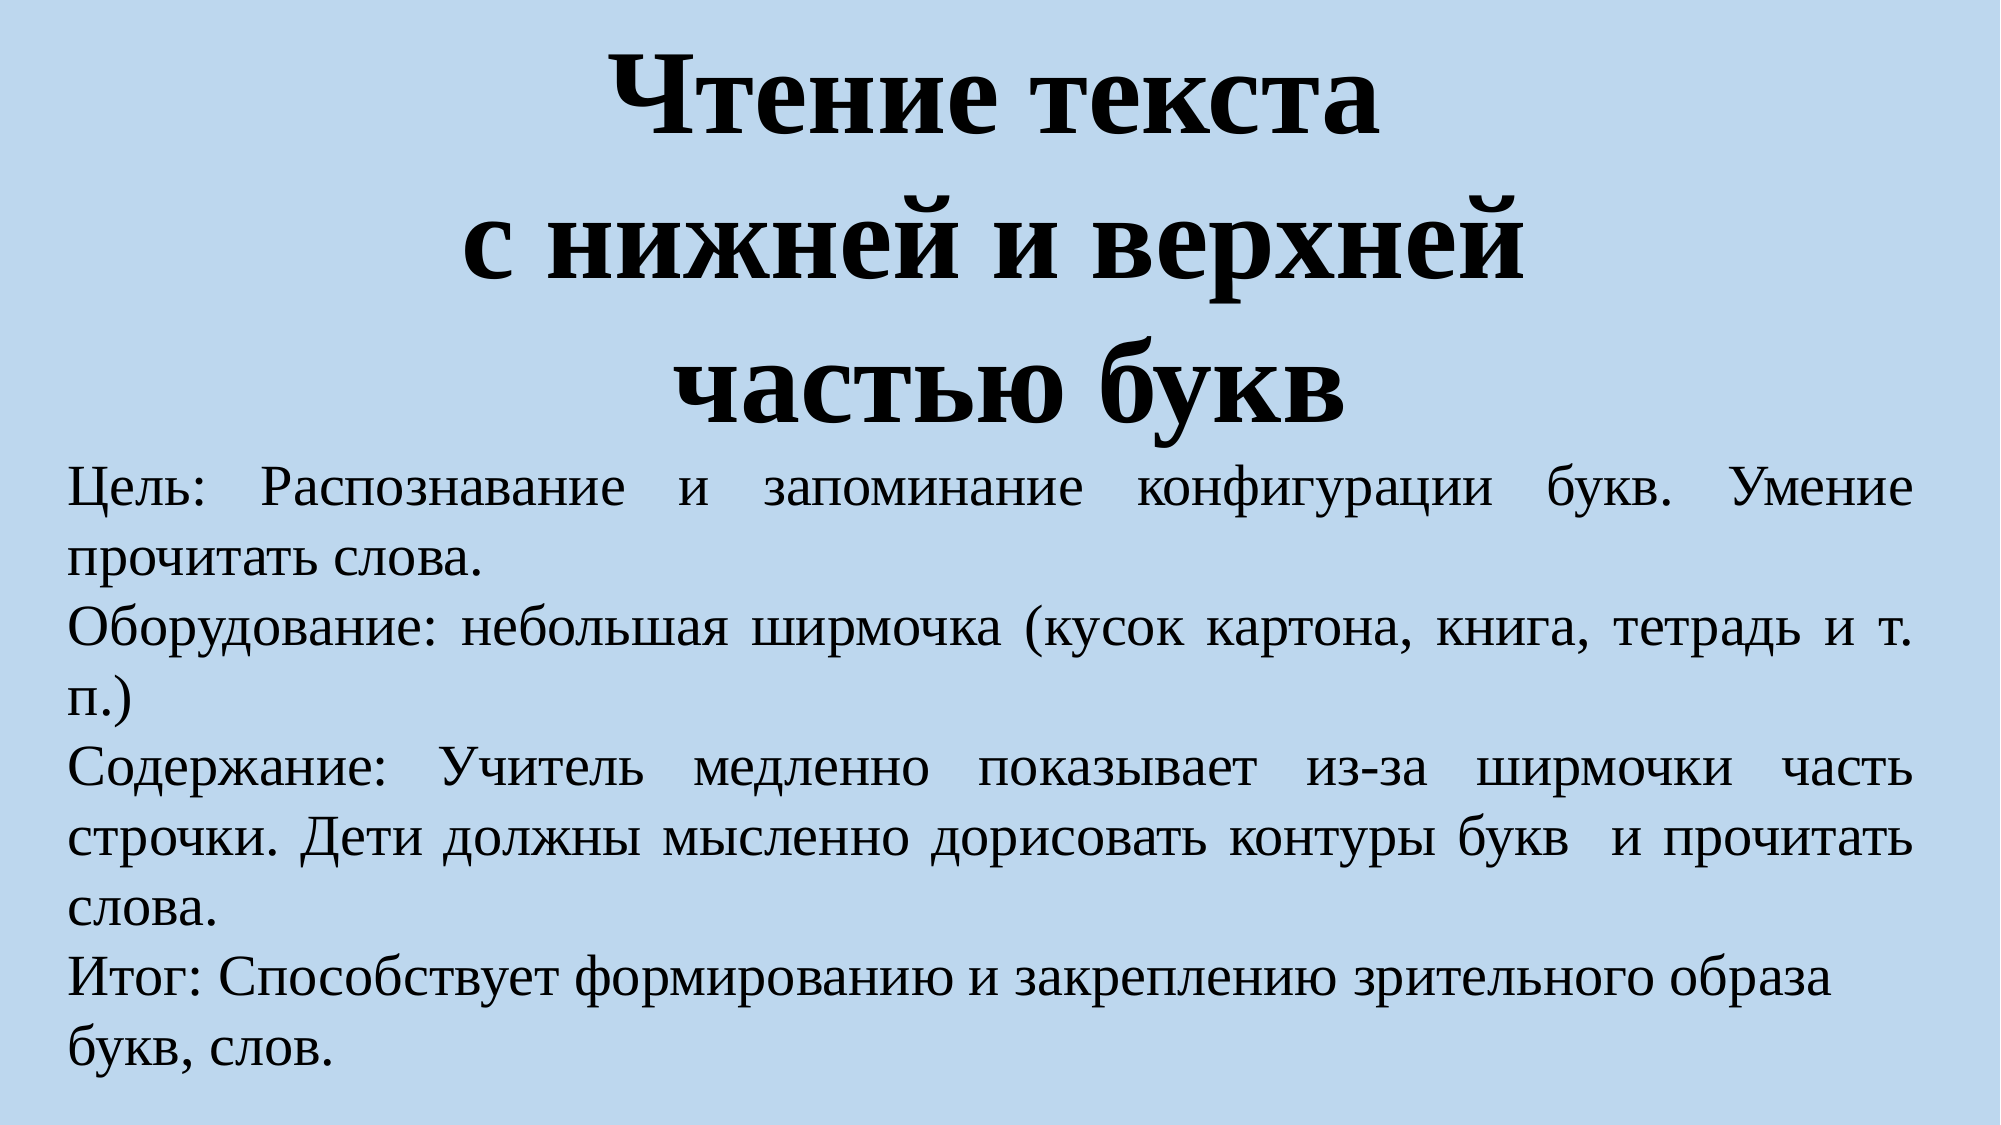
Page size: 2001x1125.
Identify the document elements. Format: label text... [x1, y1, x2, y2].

text_box Цель: Распознавание и запоминание конфигурации букв. Умение прочитать слова. Оборудование: небольшая ширмочка (кусок картона, книга, тетрадь и т. п.) Содержание: Учитель медленно показывает из-за ширмочки часть строчки. Дети должны мысленно дорисовать контуры букв и прочитать слова. Итог: Способствует формированию и закреплению зрительного образа букв, слов. [53, 439, 1930, 1125]
list Чтение текста с нижней и верхней частью букв [147, 22, 1873, 439]
